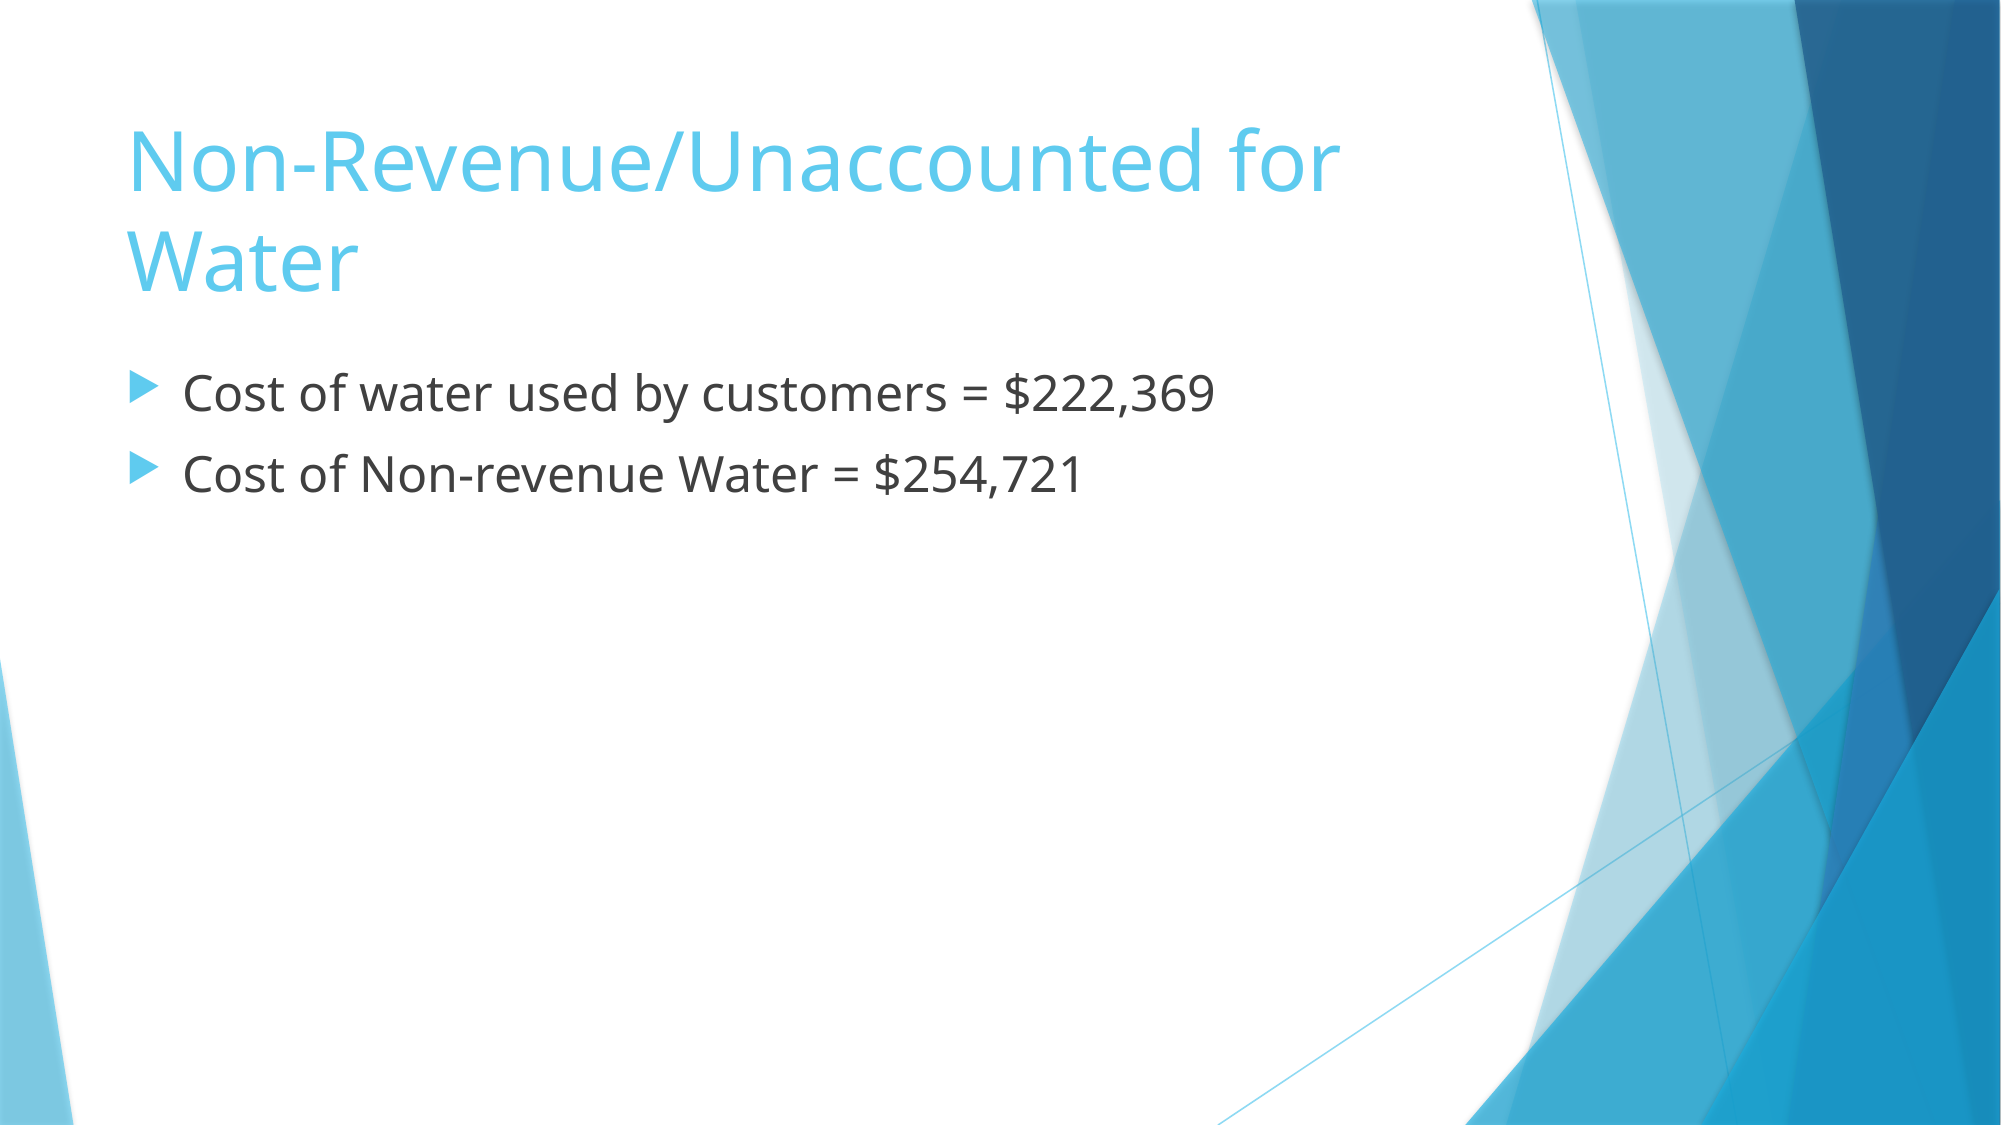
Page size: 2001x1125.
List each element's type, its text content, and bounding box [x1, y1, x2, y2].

title Non-Revenue/Unaccounted for Water [111, 99, 1522, 317]
list Cost of water used by customers = $222,369 Cost of Non-revenue Water = $254,721 [111, 354, 1522, 992]
